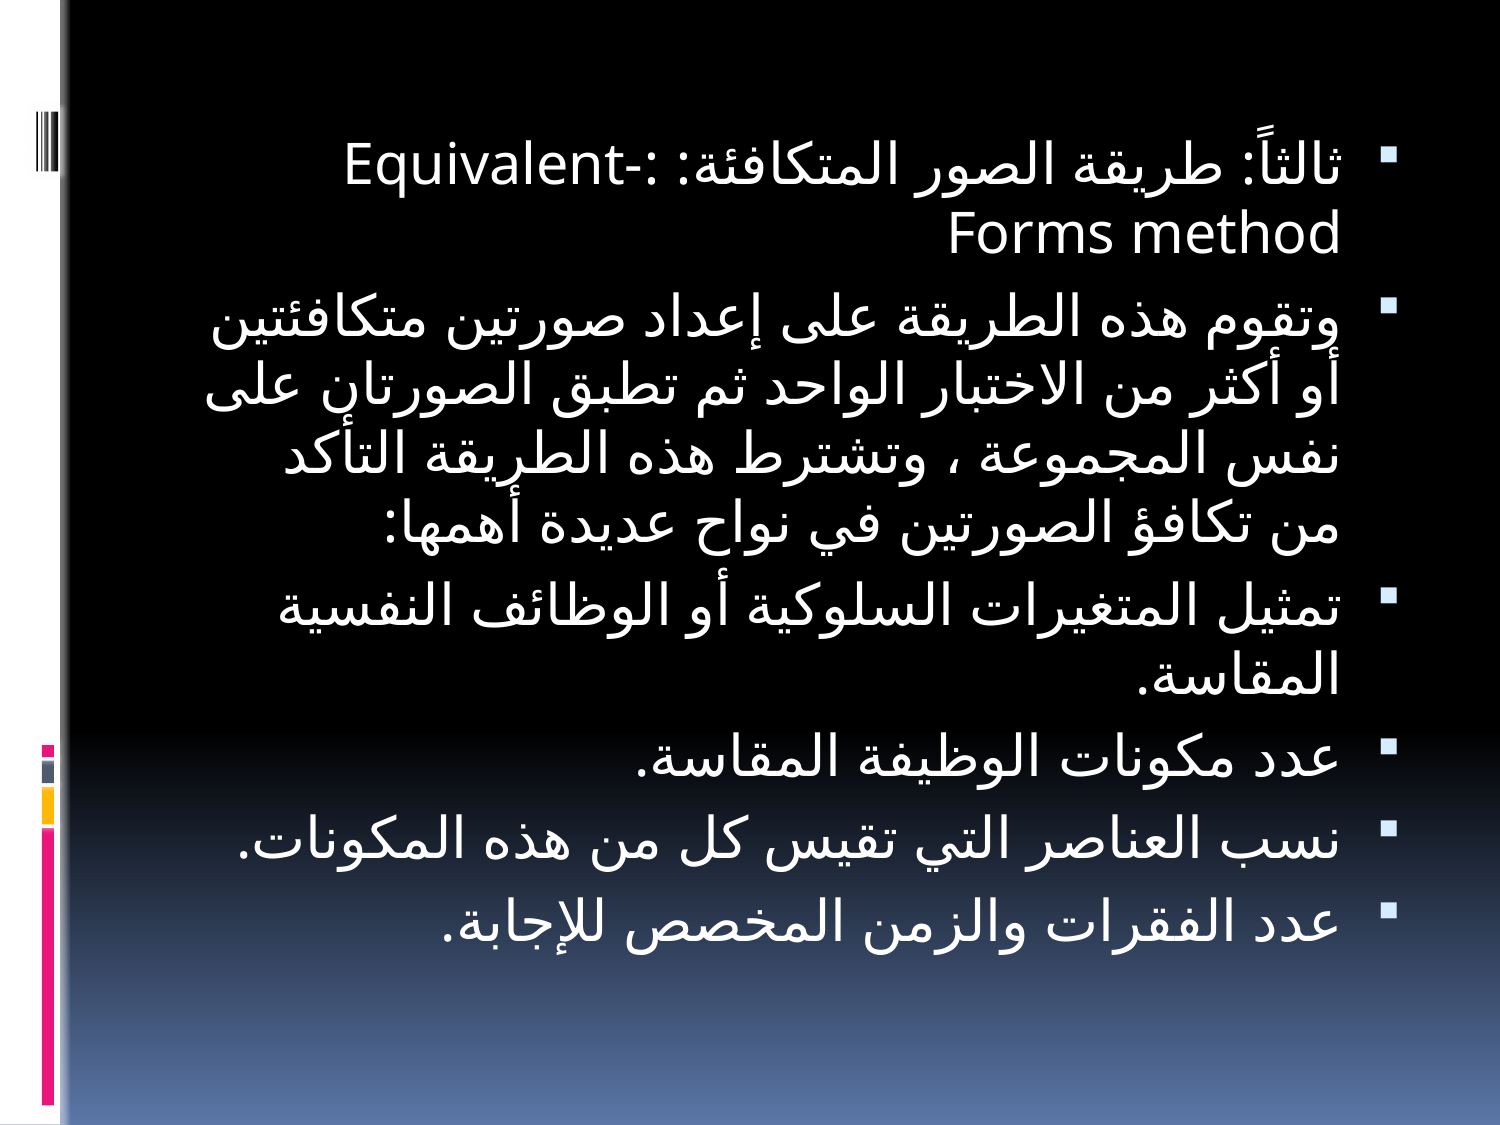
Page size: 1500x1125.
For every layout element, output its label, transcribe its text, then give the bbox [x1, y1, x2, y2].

list ثالثاً: طريقة الصور المتكافئة: :Equivalent- Forms method وتقوم هذه الطريقة على إعداد صورتين متكافئتين أو أكثر من الاختبار الواحد ثم تطبق الصورتان على نفس المجموعة ، وتشترط هذه الطريقة التأكد من تكافؤ الصورتين في نواح عديدة أهمها: تمثيل المتغيرات السلوكية أو الوظائف النفسية المقاسة. عدد مكونات الوظيفة المقاسة. نسب العناصر التي تقيس كل من هذه المكونات. عدد الفقرات والزمن المخصص للإجابة. [187, 120, 1425, 1038]
